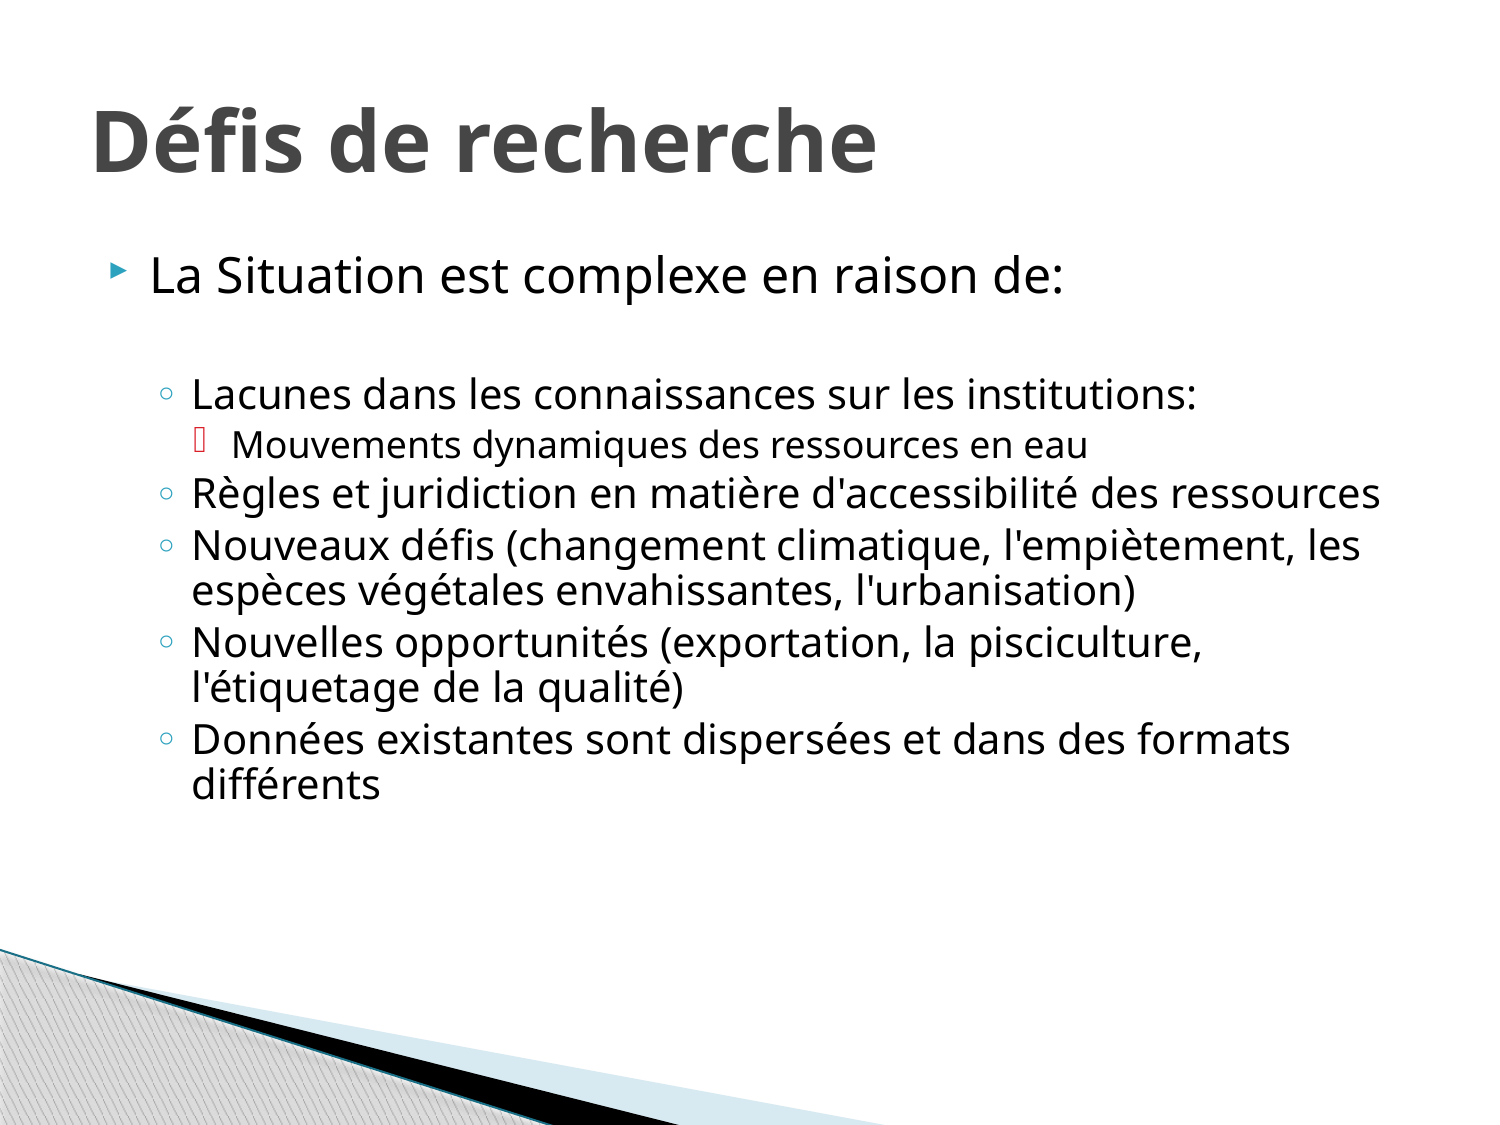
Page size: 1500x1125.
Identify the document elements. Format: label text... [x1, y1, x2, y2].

list La Situation est complexe en raison de: Lacunes dans les connaissances sur les institutions: Mouvements dynamiques des ressources en eau Règles et juridiction en matière d'accessibilité des ressources Nouveaux défis (changement climatique, l'empiètement, les espèces végétales envahissantes, l'urbanisation) Nouvelles opportunités (exportation, la pisciculture, l'étiquetage de la qualité) Données existantes sont dispersées et dans des formats différents [75, 243, 1425, 986]
title Défis de recherche [75, 45, 1425, 233]
